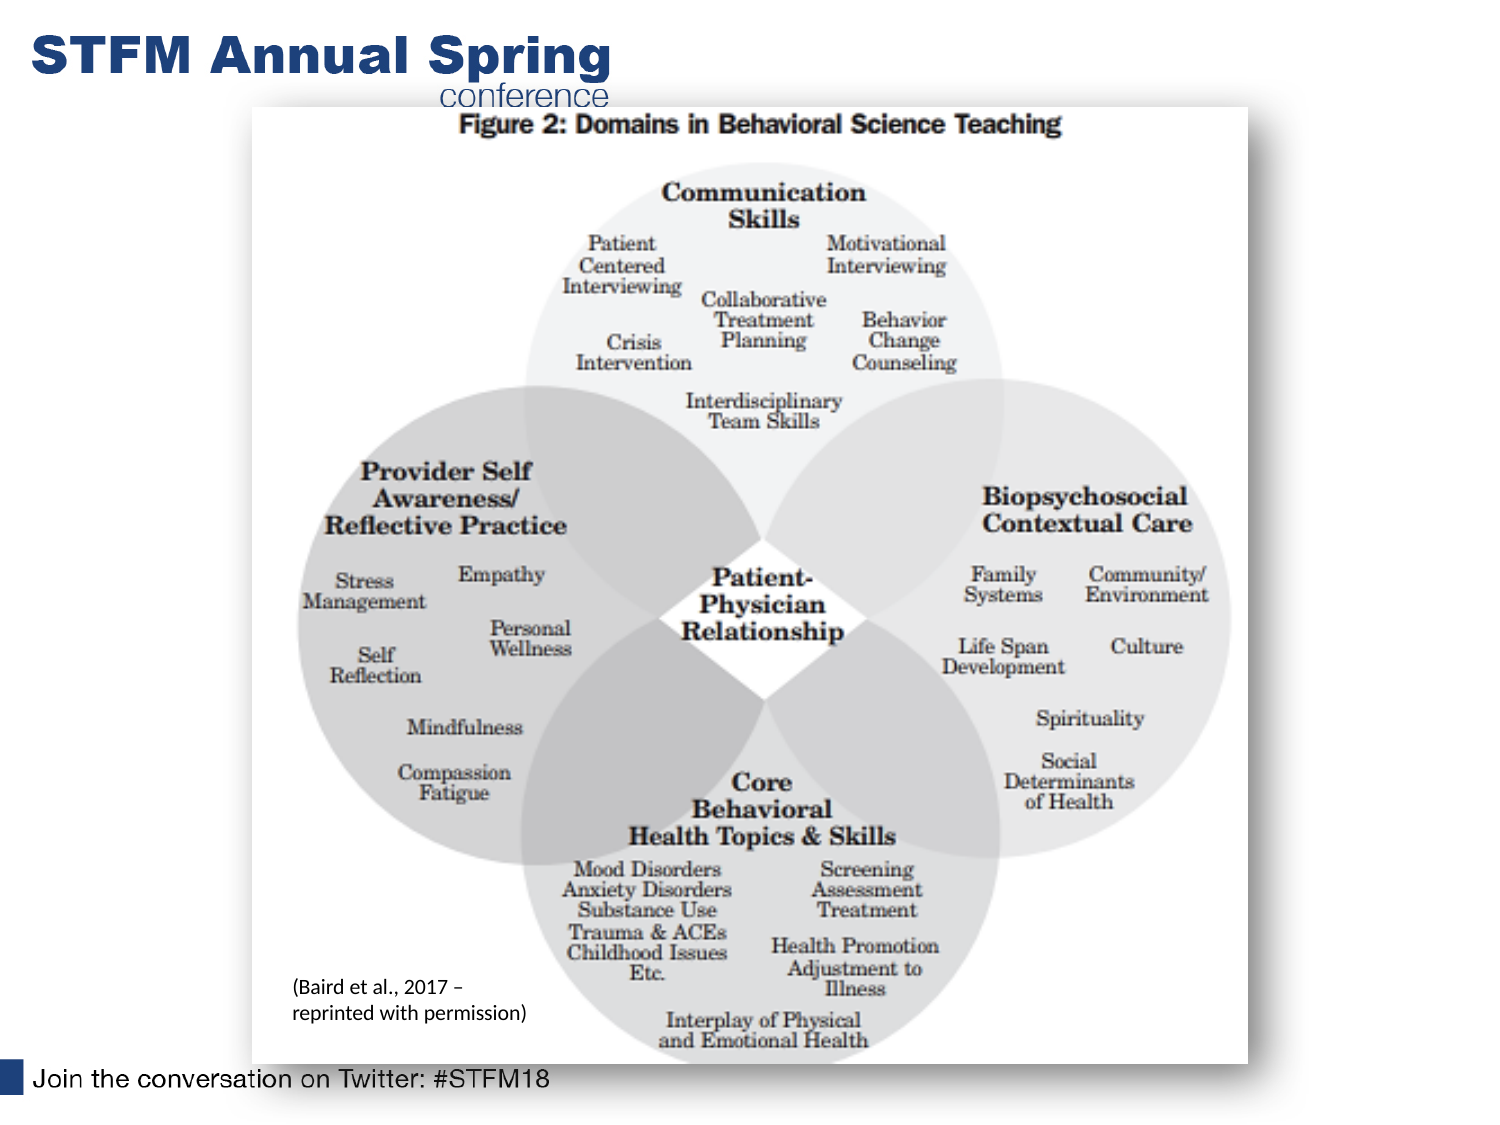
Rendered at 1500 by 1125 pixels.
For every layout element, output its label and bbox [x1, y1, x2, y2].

picture [0, 0, 1500, 1125]
list [252, 107, 1248, 1064]
